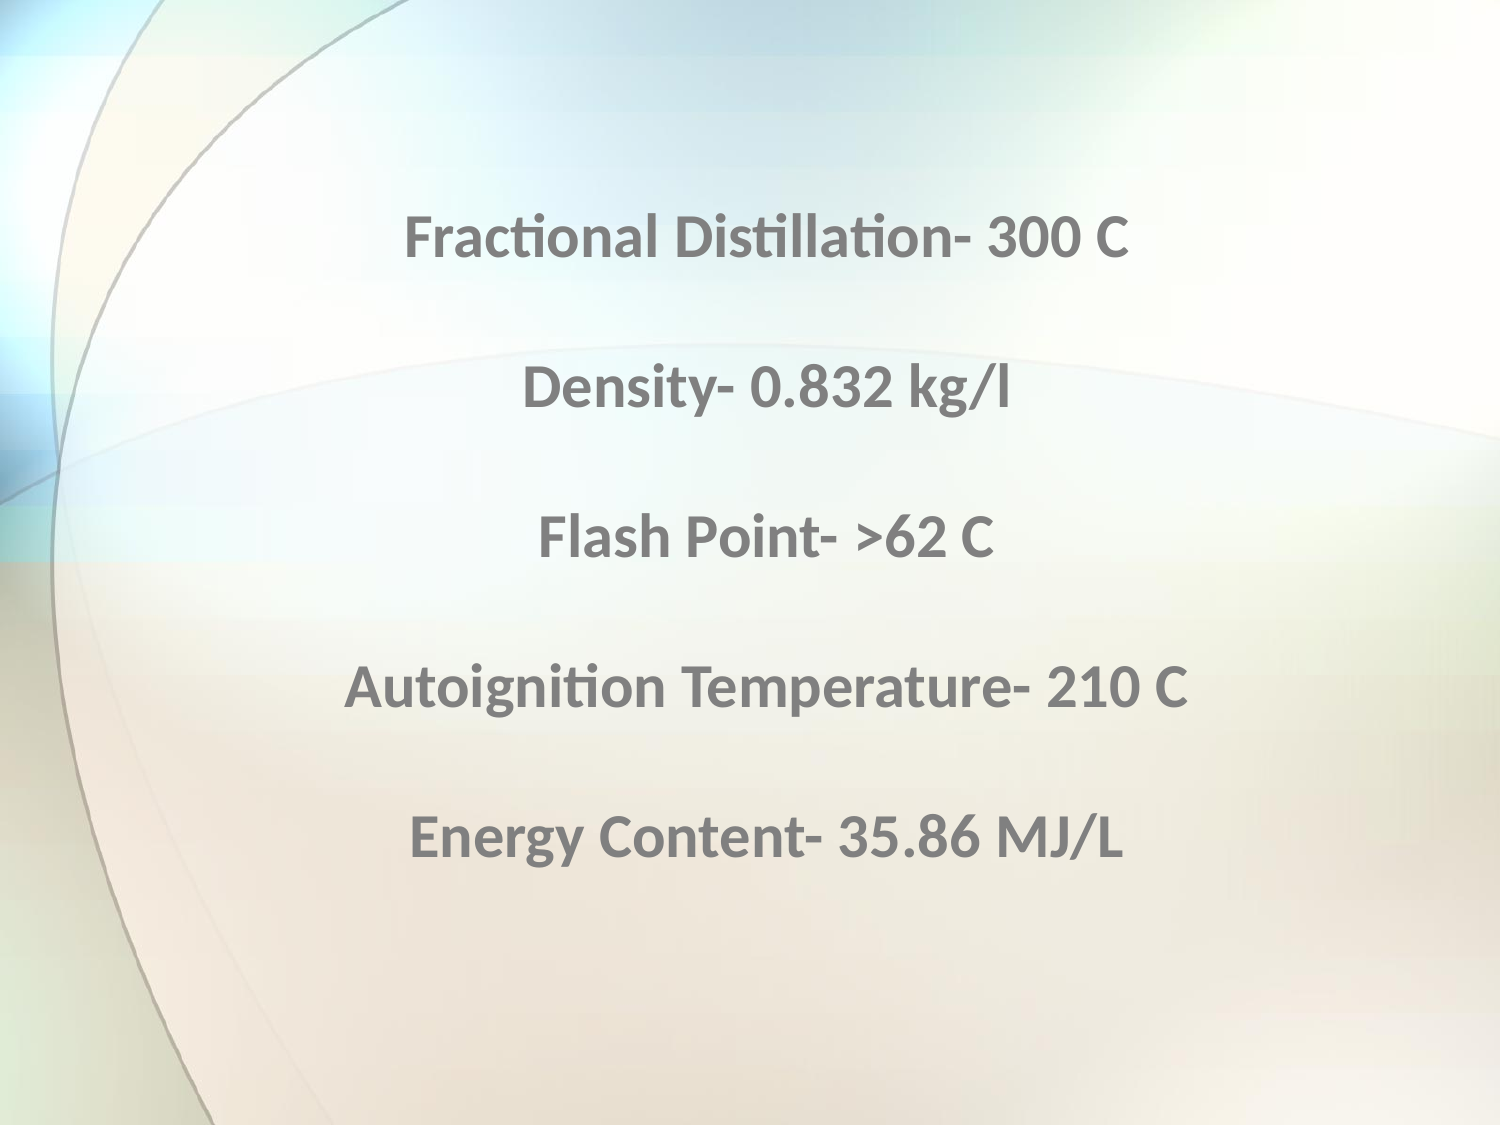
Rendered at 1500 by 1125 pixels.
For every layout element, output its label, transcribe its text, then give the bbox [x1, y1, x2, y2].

picture [0, 0, 1500, 1125]
text_box Fractional Distillation- 300 C Density- 0.832 kg/l Flash Point- >62 C Autoignition Temperature- 210 C Energy Content- 35.86 MJ/L [329, 187, 1205, 877]
